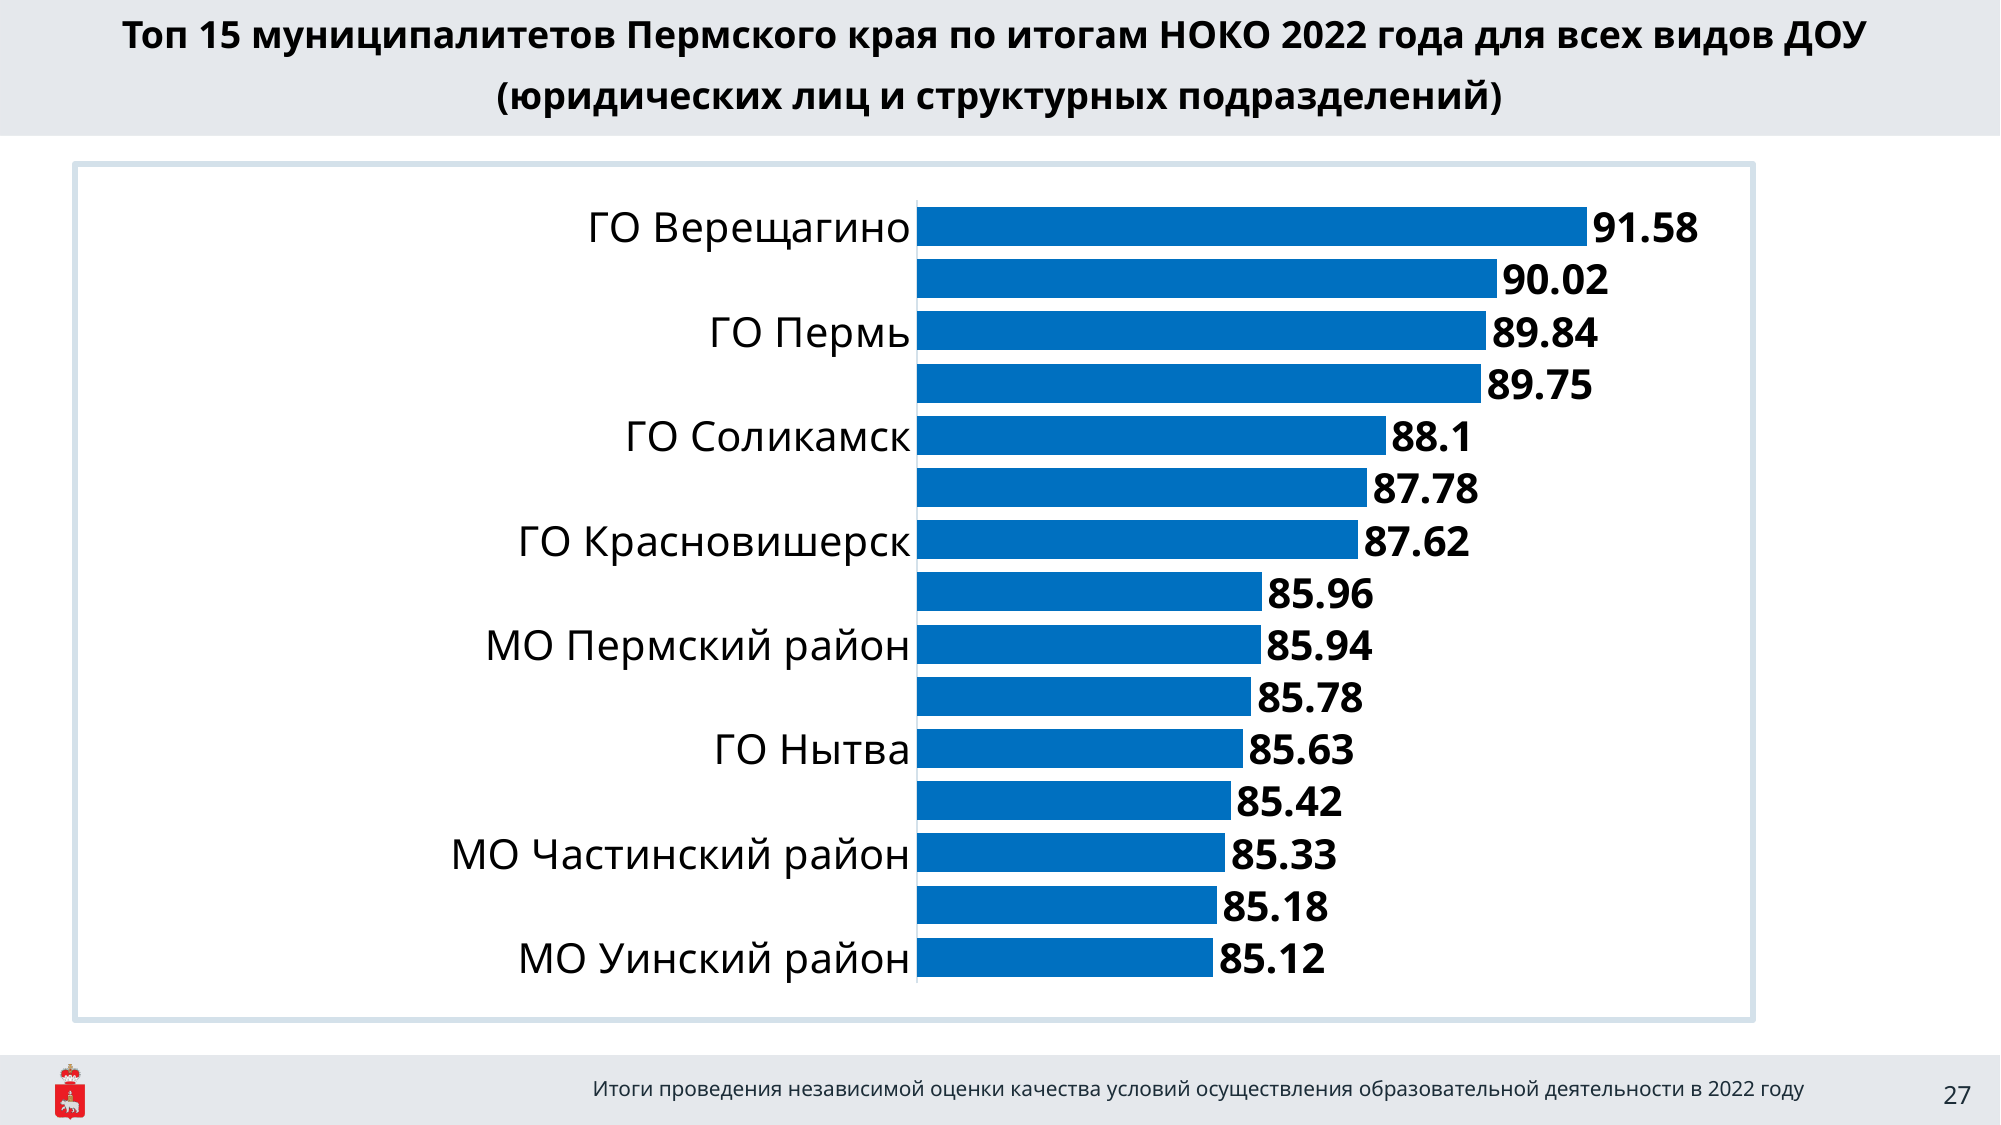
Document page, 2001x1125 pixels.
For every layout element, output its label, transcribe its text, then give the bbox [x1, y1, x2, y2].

picture [0, 1055, 2000, 1125]
list Итоги проведения независимой оценки качества условий осуществления образовательной деятельности в 2022 году [534, 1056, 1863, 1123]
list Топ 15 муниципалитетов Пермского края по итогам НОКО 2022 года для всех видов ДОУ (юридических лиц и структурных подразделений) [55, 8, 1945, 126]
picture [0, 0, 2000, 136]
chart [71, 160, 1756, 1024]
